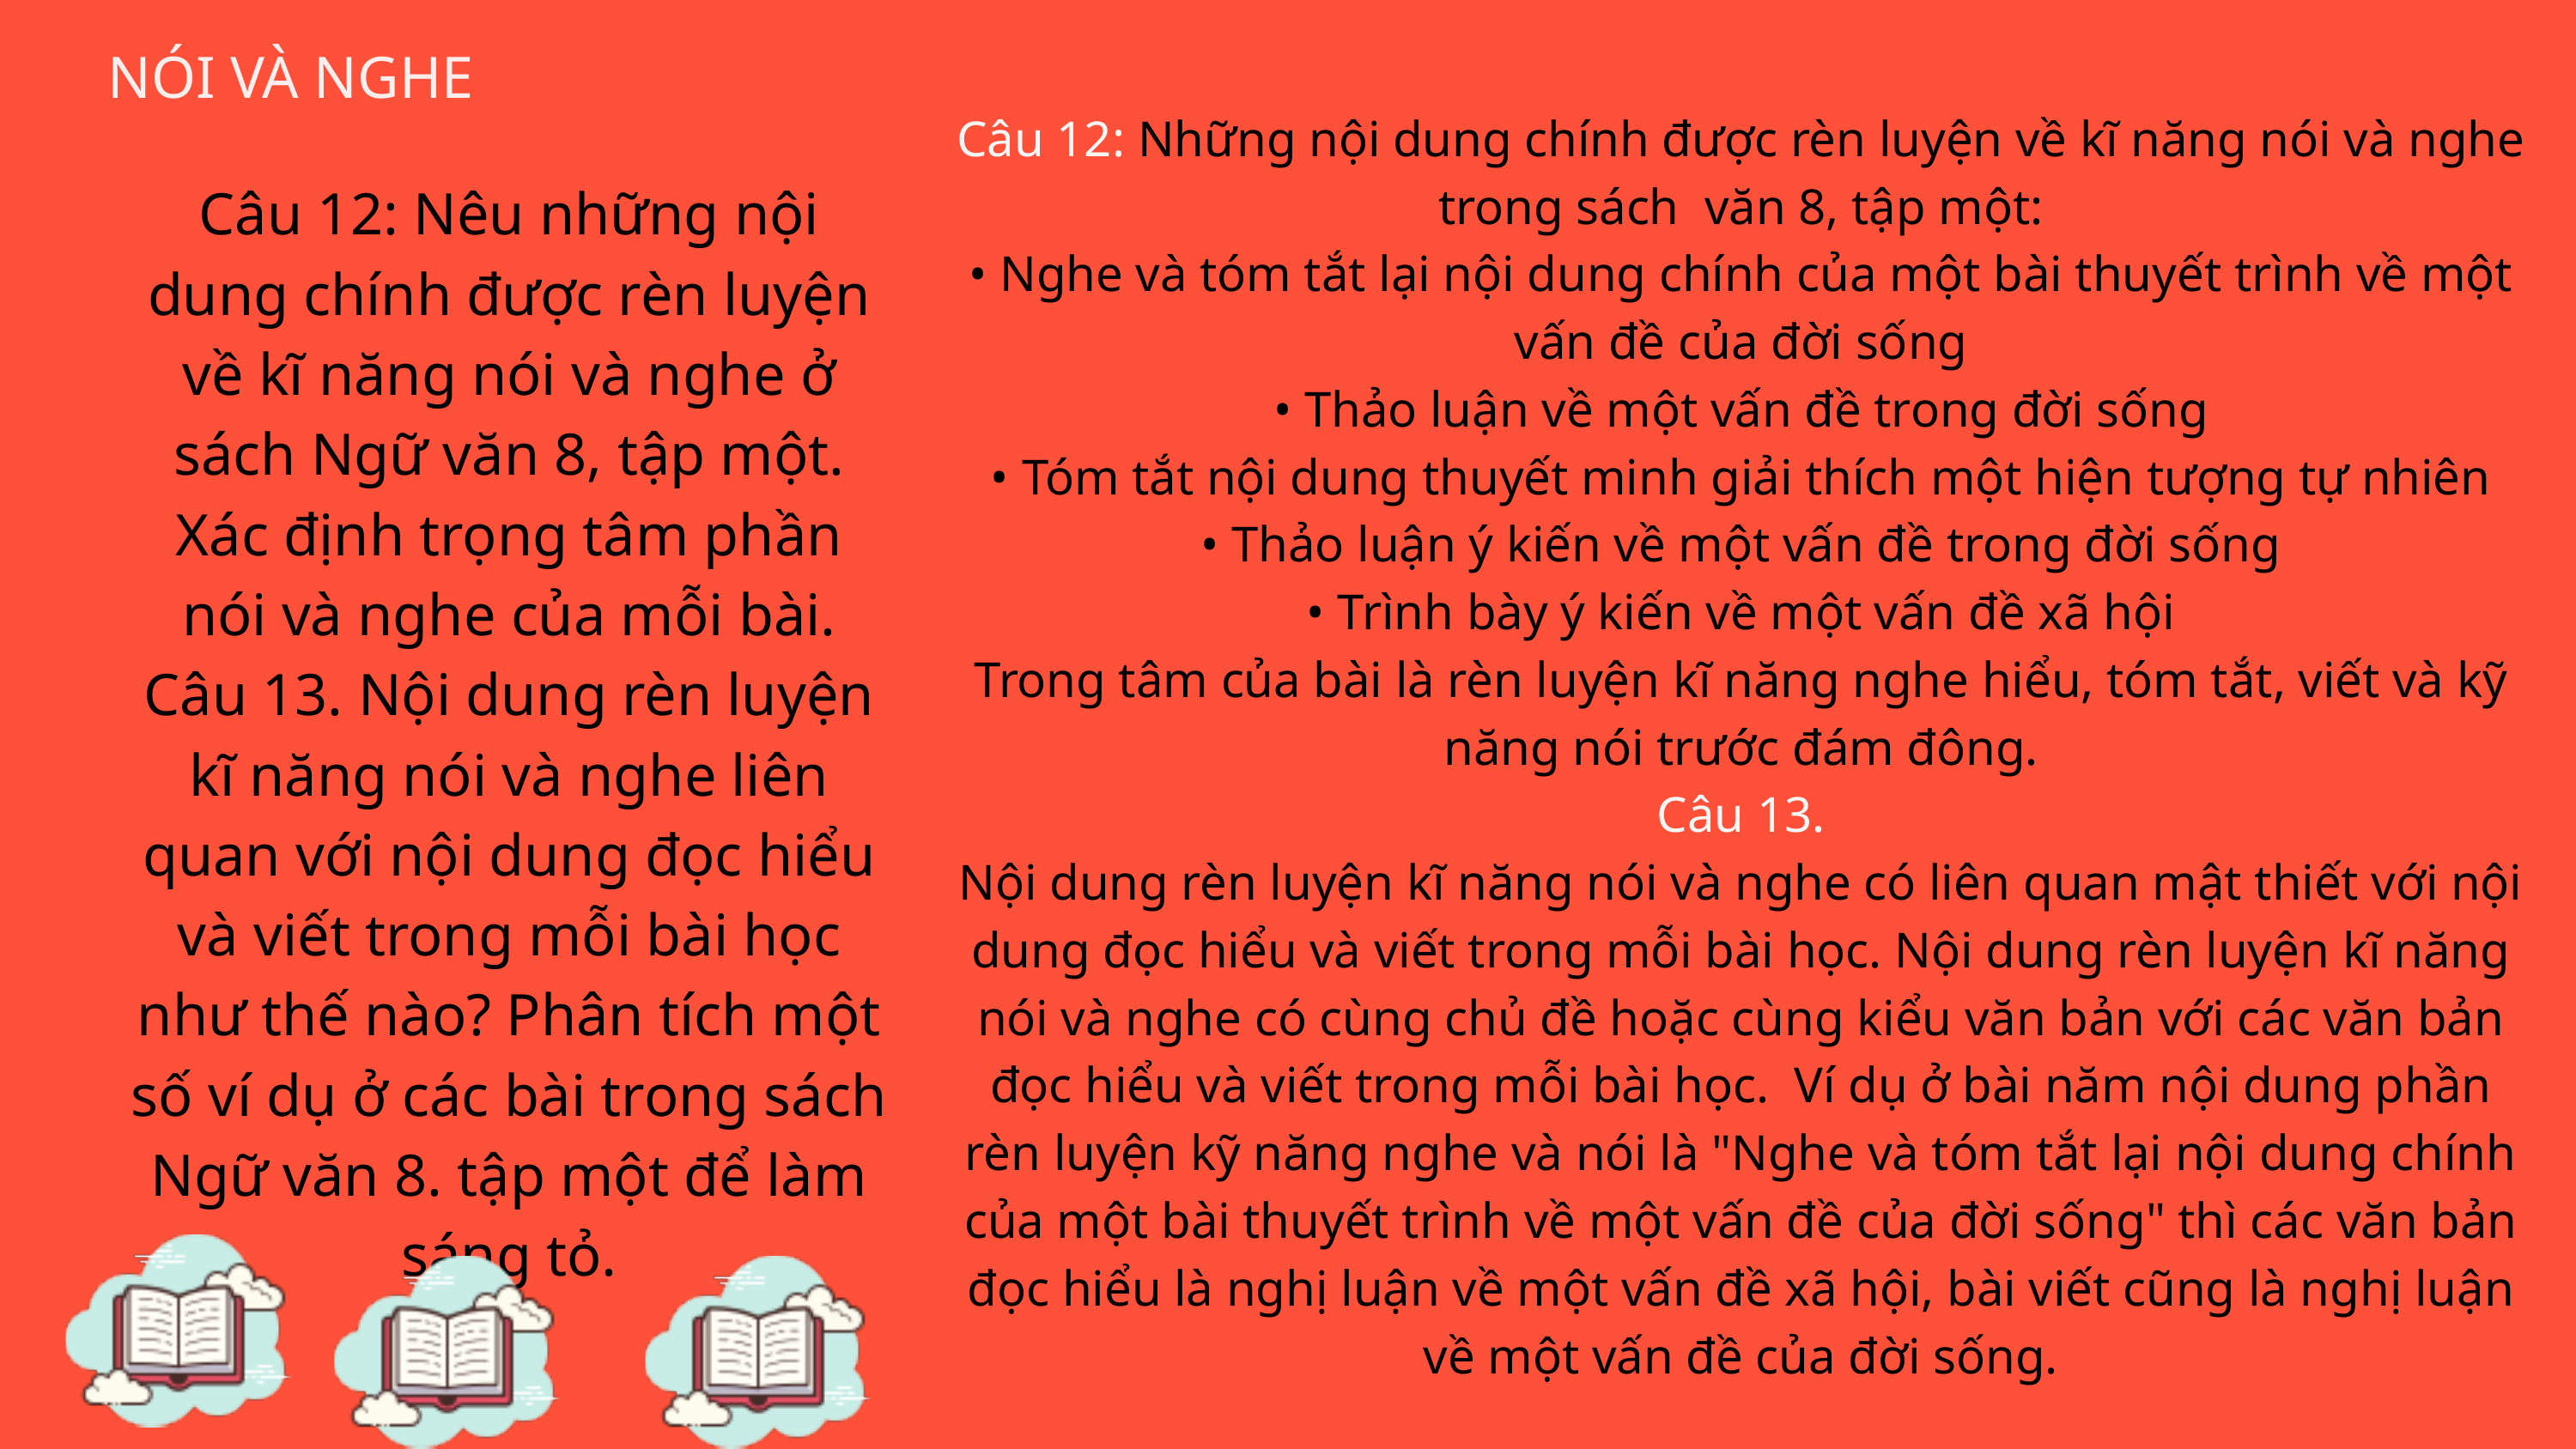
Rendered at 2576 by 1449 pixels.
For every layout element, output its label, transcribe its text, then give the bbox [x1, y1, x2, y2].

text_box [65, 1234, 291, 1428]
text_box Câu 12: Nêu những nội dung chính được rèn luyện về kĩ năng nói và nghe ở sách Ngữ văn 8, tập một. Xác định trọng tâm phần nói và nghe của mỗi bài. Câu 13. Nội dung rèn luyện kĩ năng nói và nghe liên quan với nội dung đọc hiểu và viết trong mỗi bài học như thế nào? Phân tích một số ví dụ ở các bài trong sách Ngữ văn 8. tập một để làm sáng tỏ. [127, 166, 892, 1288]
text_box [645, 1256, 871, 1449]
text_box Câu 12: Những nội dung chính được rèn luyện về kĩ năng nói và nghe trong sách văn 8, tập một: • Nghe và tóm tắt lại nội dung chính của một bài thuyết trình về một vấn đề của đời sống • Thảo luận về một vấn đề trong đời sống • Tóm tắt nội dung thuyết minh giải thích một hiện tượng tự nhiên • Thảo luận ý kiến về một vấn đề trong đời sống • Trình bày ý kiến về một vấn đề xã hội Trong tâm của bài là rèn luyện kĩ năng nghe hiểu, tóm tắt, viết và kỹ năng nói trước đám đông. Câu 13. Nội dung rèn luyện kĩ năng nói và nghe có liên quan mật thiết với nội dung đọc hiểu và viết trong mỗi bài học. Nội dung rèn luyện kĩ năng nói và nghe có cùng chủ đề hoặc cùng kiểu văn bản với các văn bản đọc hiểu và viết trong mỗi bài học. Ví dụ ở bài năm nội dung phần rèn luyện kỹ năng nghe và nói là "Nghe và tóm tắt lại nội dung chính của một bài thuyết trình về một vấn đề của đời sống" thì các văn bản đọc hiểu là nghị luận về một vấn đề xã hội, bài viết cũng là nghị luận về một vấn đề của đời sống. [956, 98, 2526, 1384]
text_box NÓI VÀ NGHE [98, 29, 483, 110]
text_box [334, 1256, 560, 1449]
